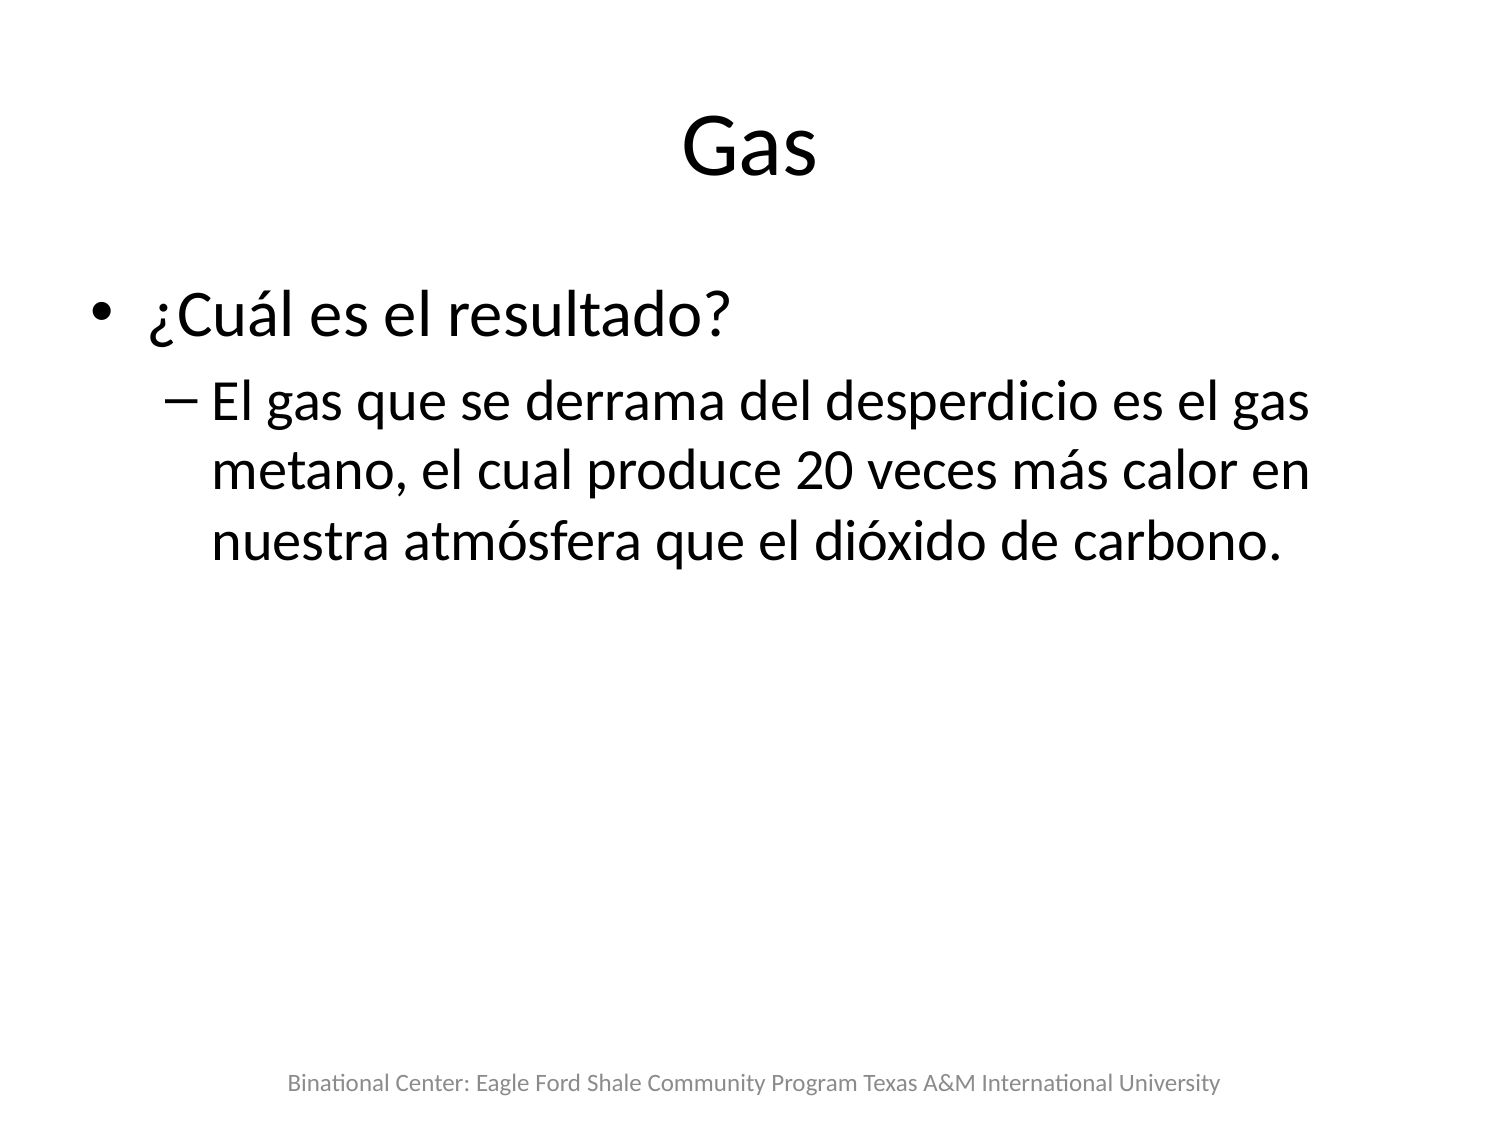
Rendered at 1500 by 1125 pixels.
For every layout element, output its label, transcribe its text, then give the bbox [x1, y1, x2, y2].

title Gas [75, 45, 1425, 233]
footer Binational Center: Eagle Ford Shale Community Program Texas A&M International University [237, 1050, 1238, 1113]
list ¿Cuál es el resultado? El gas que se derrama del desperdicio es el gas metano, el cual produce 20 veces más calor en nuestra atmósfera que el dióxido de carbono. [75, 262, 1425, 1005]
